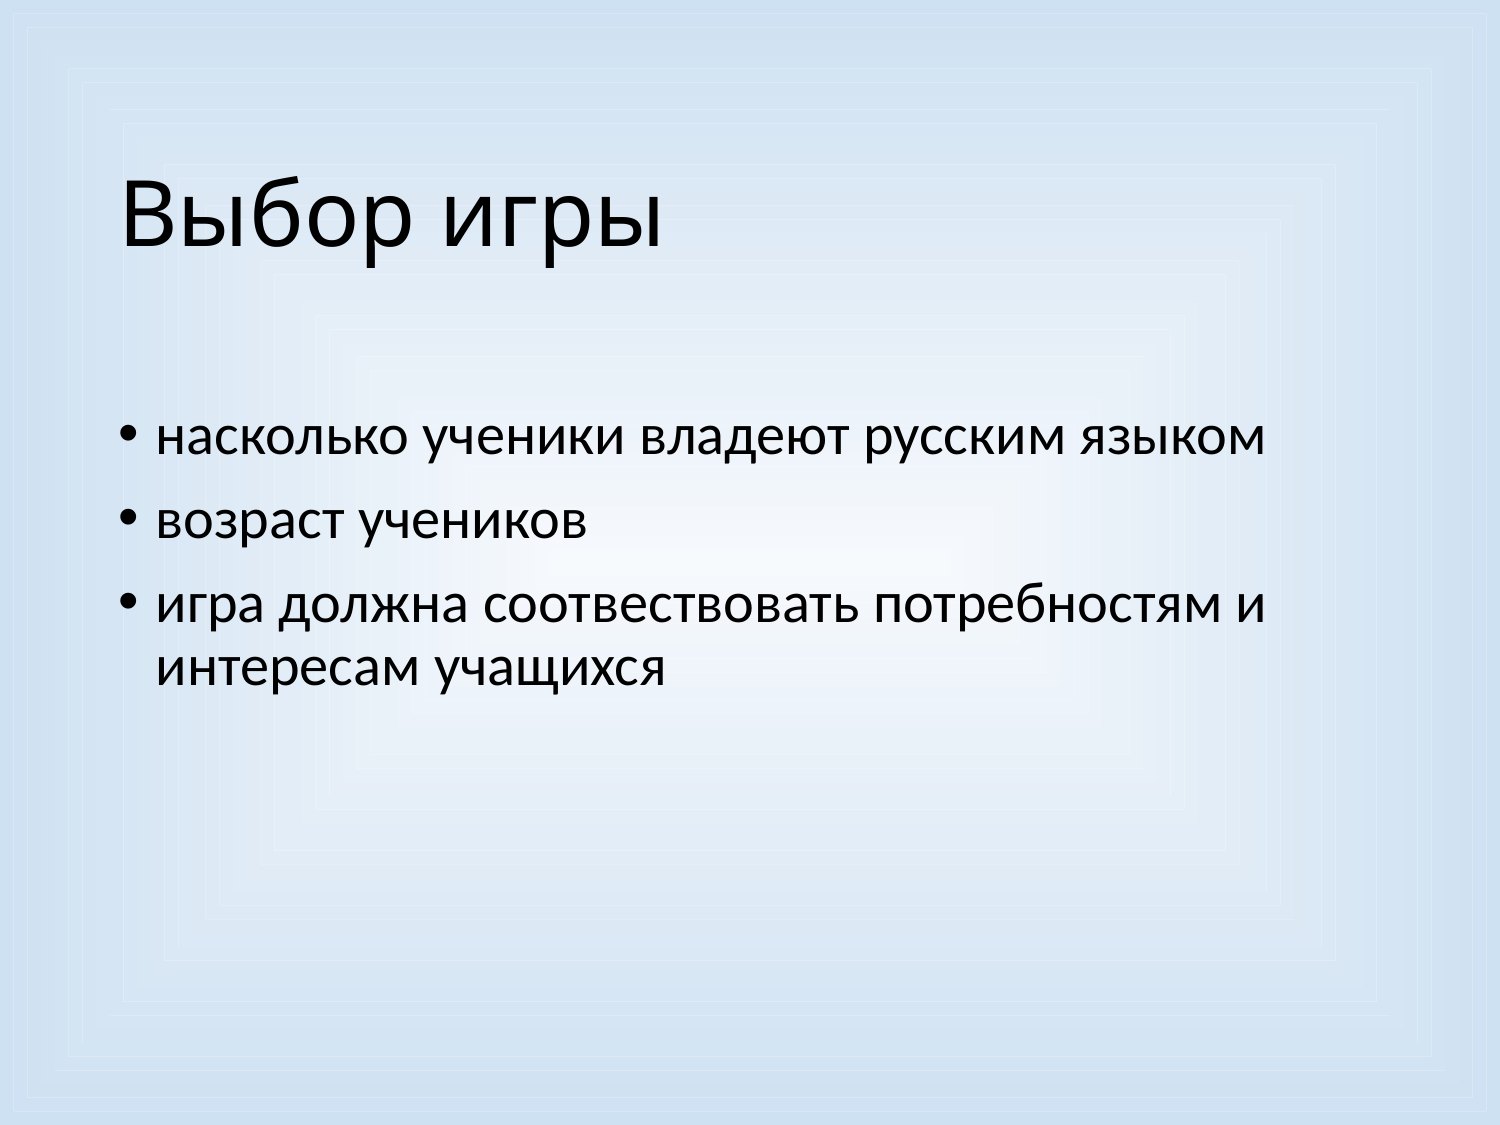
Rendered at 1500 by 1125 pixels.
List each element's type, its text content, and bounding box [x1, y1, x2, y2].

title Выбор игры [103, 108, 1397, 326]
list насколько ученики владеют русским языком возраст учеников игра должна соотвествовать потребностям и интересам учащихся [103, 396, 1397, 1111]
